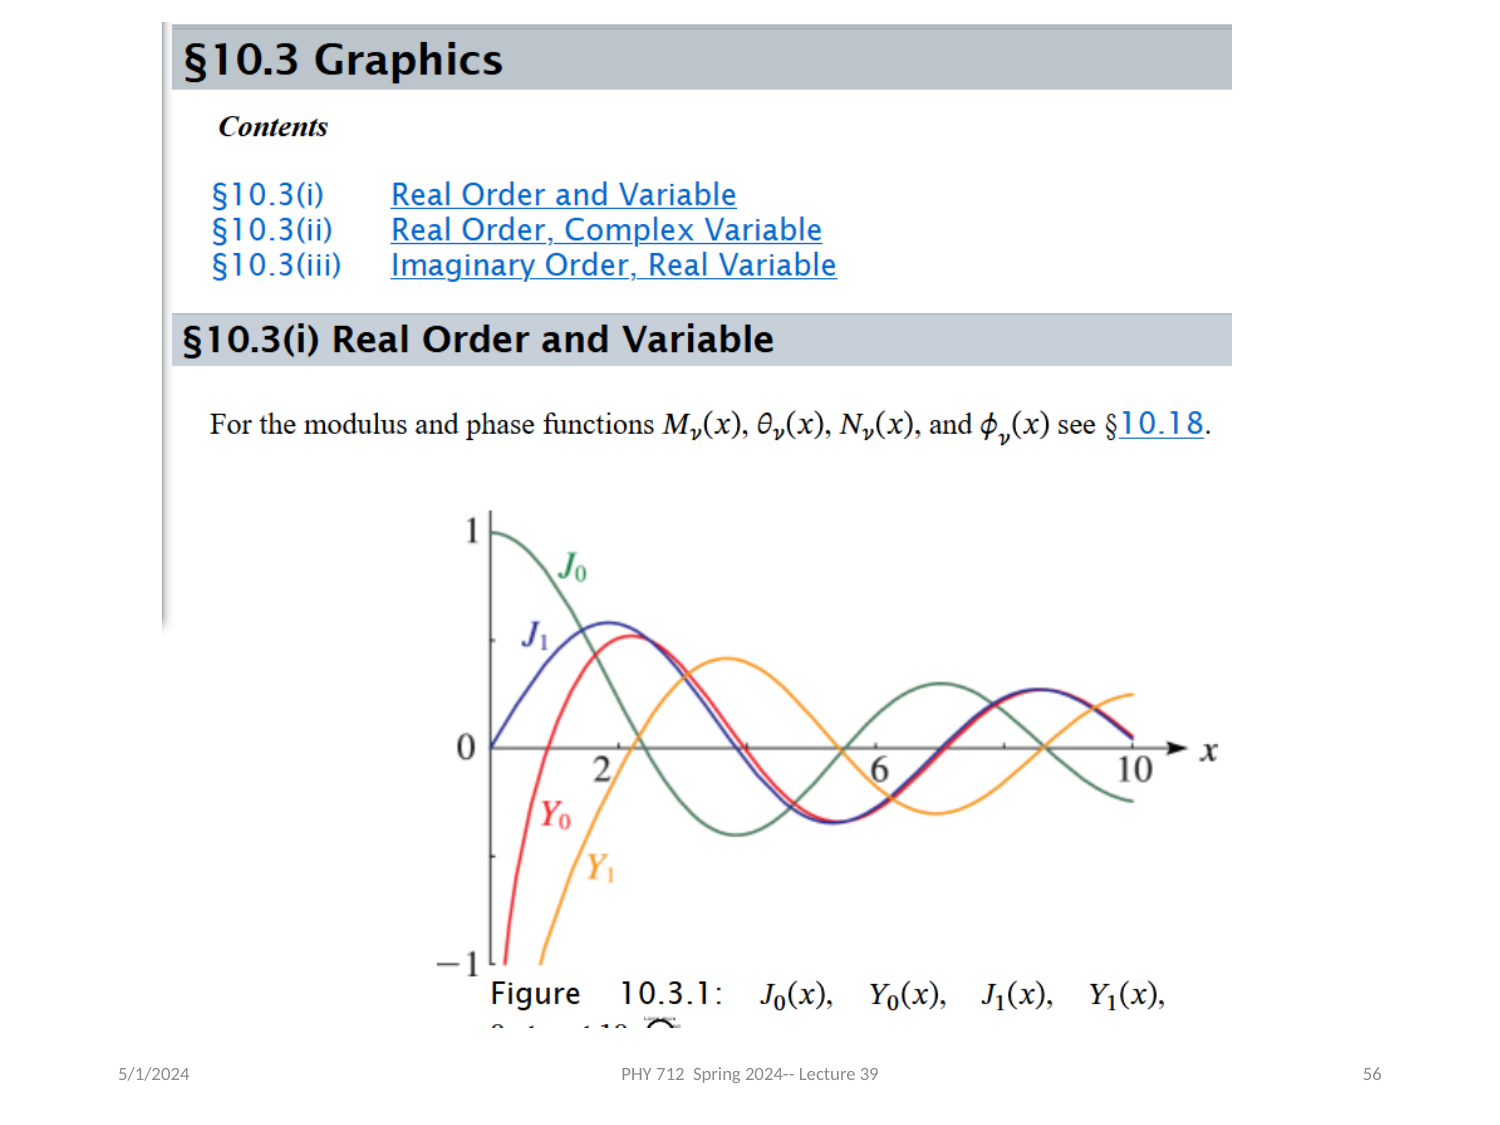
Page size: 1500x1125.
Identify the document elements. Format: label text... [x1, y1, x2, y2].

picture [162, 22, 1232, 1028]
footer PHY 712 Spring 2024-- Lecture 39 [496, 1042, 1004, 1103]
slide_number 56 [1059, 1042, 1397, 1103]
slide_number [103, 1042, 441, 1103]
